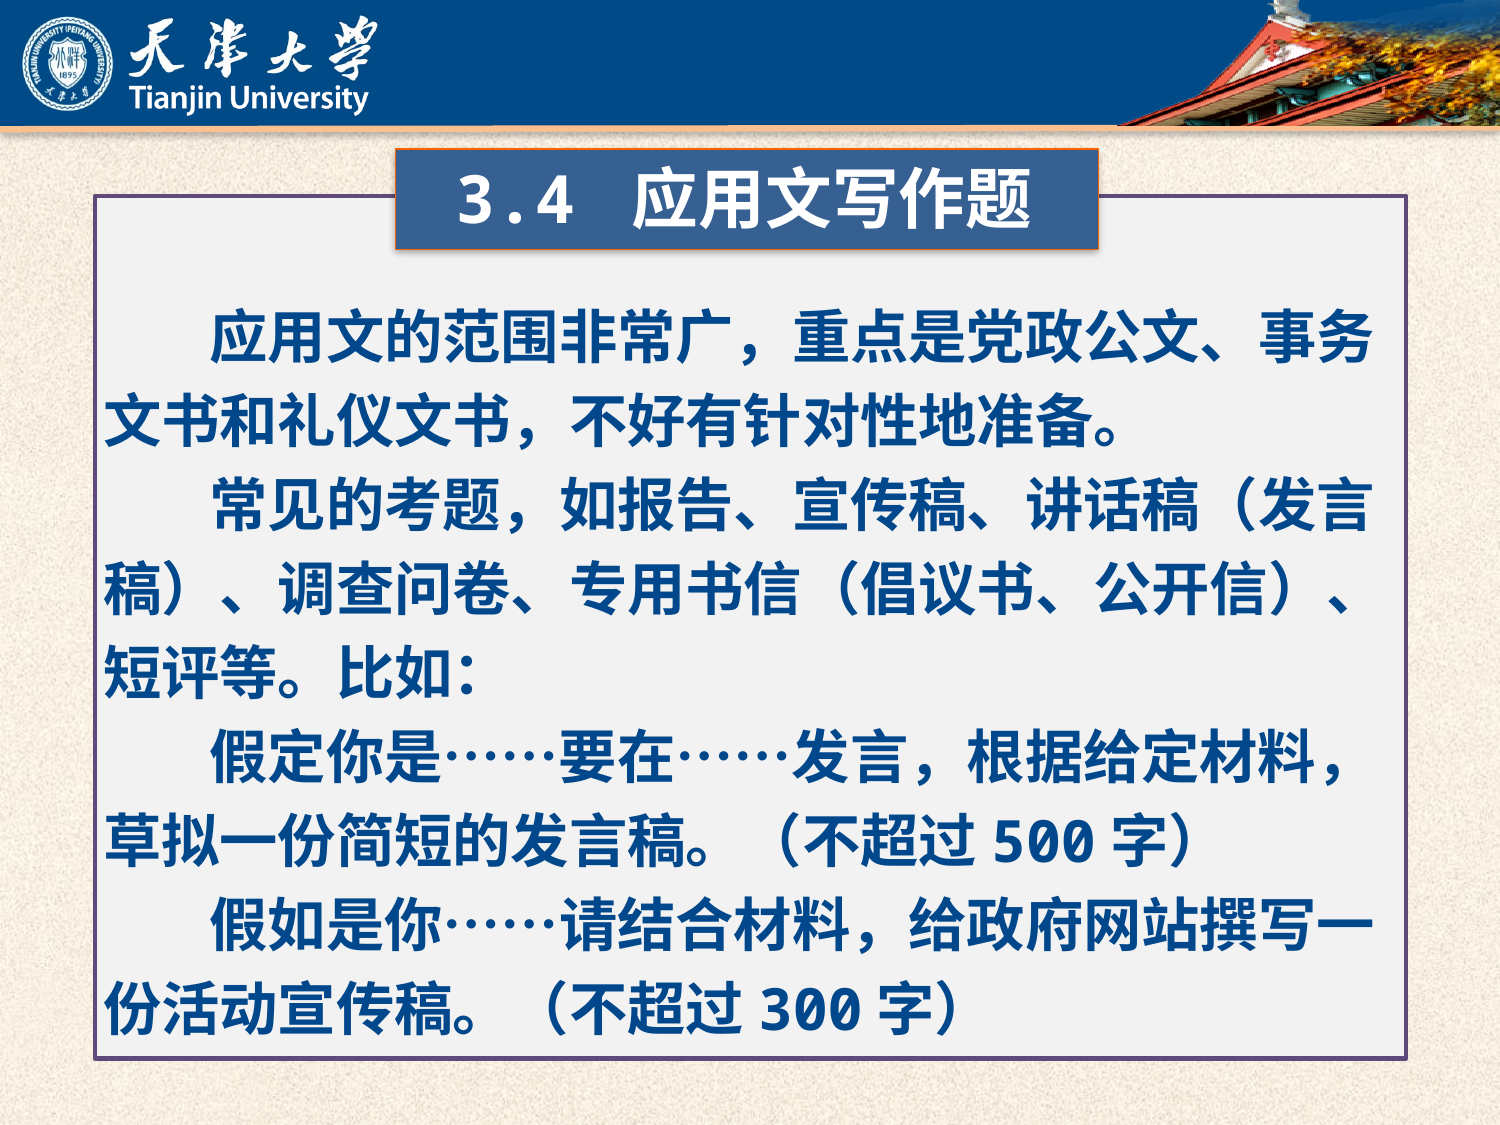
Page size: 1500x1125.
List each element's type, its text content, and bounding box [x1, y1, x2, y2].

picture [0, 131, 1500, 1125]
text_box 3.4 应用文写作题 [395, 149, 1093, 268]
text_box [395, 148, 1099, 250]
text_box 应用文的范围非常广，重点是党政公文、事务文书和礼仪文书，不好有针对性地准备。 常见的考题，如报告、宣传稿、讲话稿（发言稿）、调查问卷、专用书信（倡议书、公开信）、短评等。比如： 假定你是……要在……发言，根据给定材料，草拟一份简短的发言稿。（不超过500字） 假如是你……请结合材料，给政府网站撰写一份活动宣传稿。（不超过300字） [88, 278, 1400, 1059]
picture [0, 0, 1500, 126]
text_box [95, 196, 1407, 1059]
